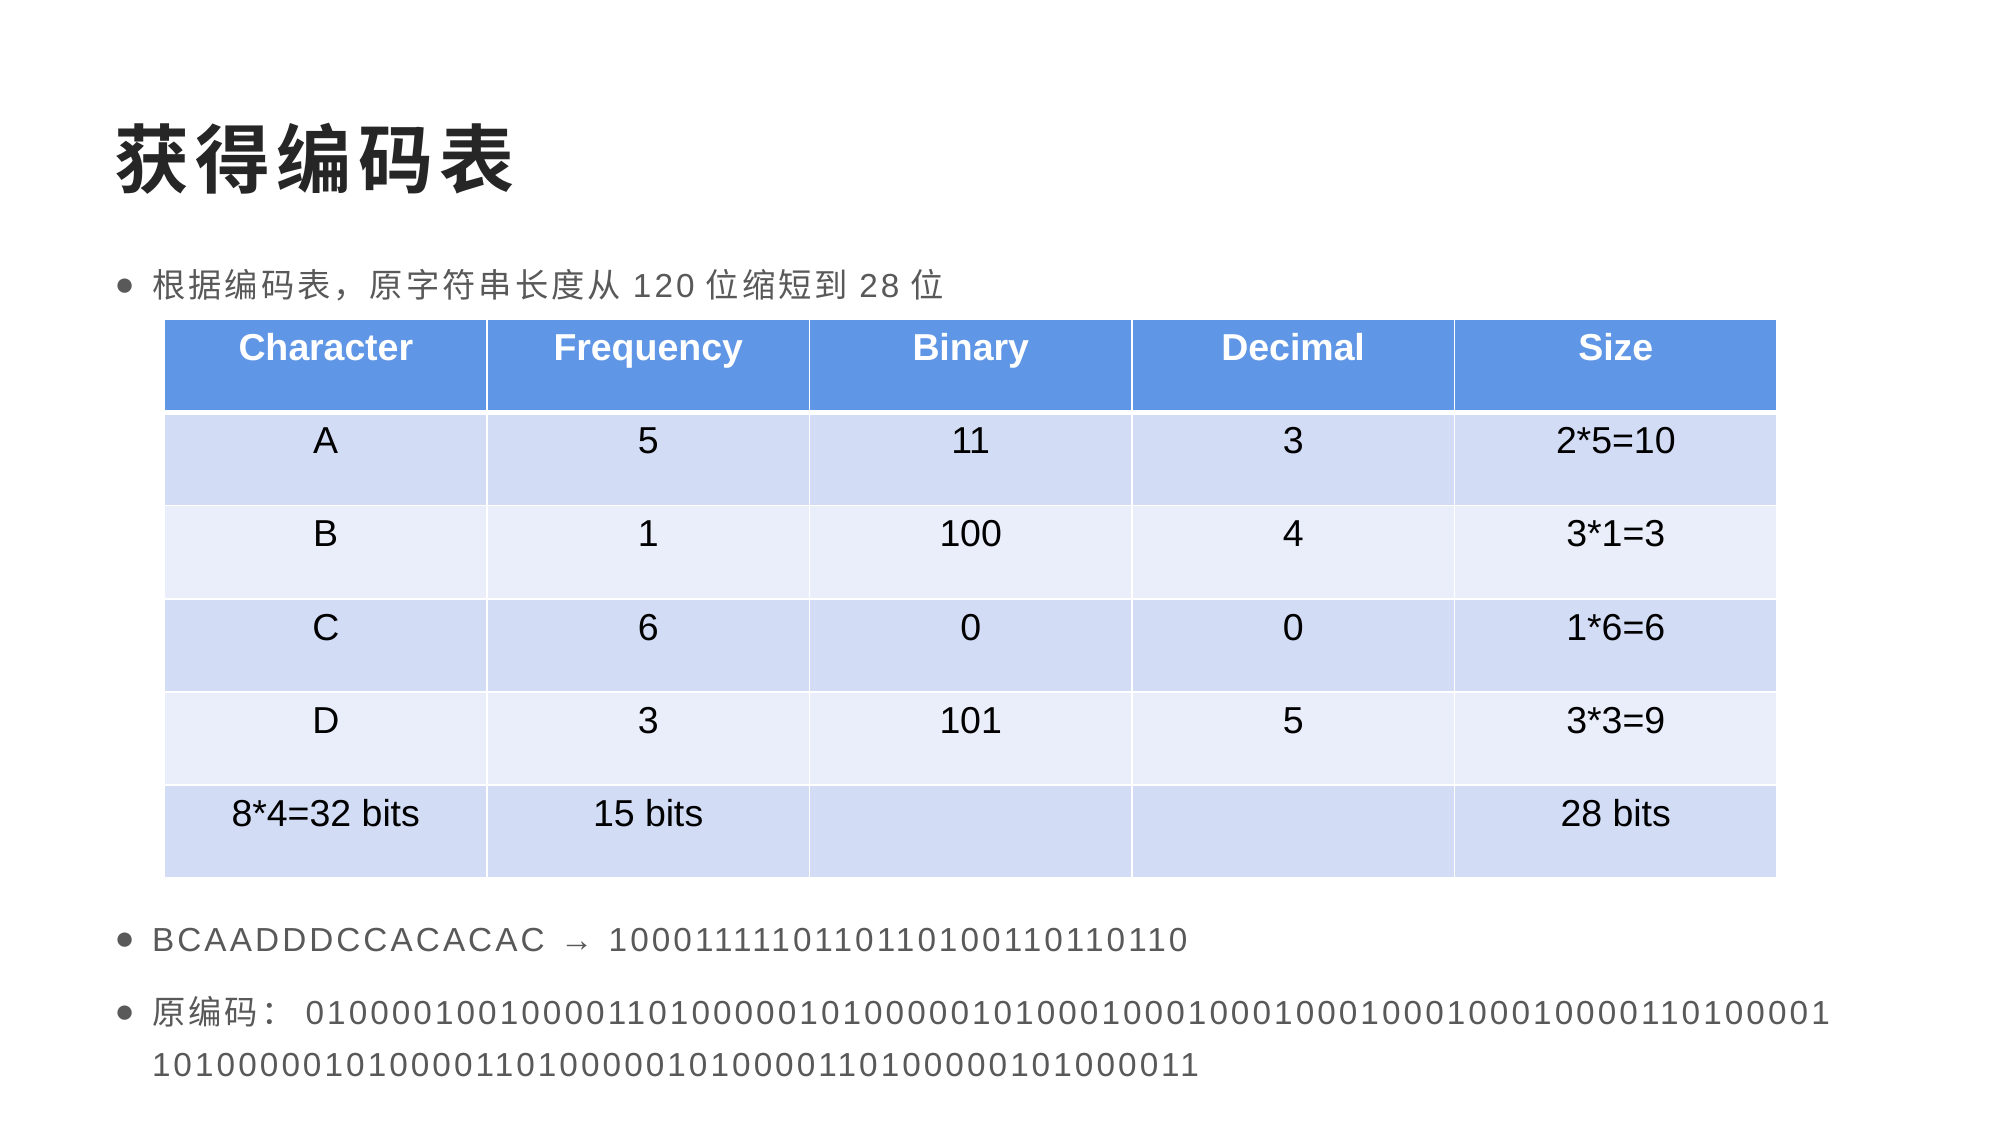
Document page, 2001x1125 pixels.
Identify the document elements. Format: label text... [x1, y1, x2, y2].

table_cell 3*3=9 [1455, 693, 1776, 784]
table_header Binary [810, 320, 1131, 410]
table_cell B [165, 506, 486, 598]
table_cell 100 [810, 506, 1131, 598]
list 根据编码表，原字符串长度从120位缩短到28位 BCAADDDCCACACAC → 1000111110110110100110110110 原编码：01000010010000110100000101000001010001000100010001000100010000110100001 1010000010100001101000001010000110100000101000011 [99, 244, 1900, 1092]
table_cell 11 [810, 415, 1131, 505]
table_header Character [165, 320, 486, 410]
table_header Size [1455, 320, 1776, 410]
table_cell 3*1=3 [1455, 506, 1776, 598]
table_cell 101 [810, 693, 1131, 784]
table_header Decimal [1133, 320, 1454, 410]
table_cell 0 [810, 600, 1131, 691]
table_cell 3 [488, 693, 809, 784]
title 获得编码表 [99, 99, 1900, 216]
table_cell 15 bits [488, 786, 809, 877]
table_cell 3 [1133, 415, 1454, 505]
table_cell 28 bits [1455, 786, 1776, 877]
table_cell 1 [488, 506, 809, 598]
table_cell A [165, 415, 486, 505]
table_cell 1*6=6 [1455, 600, 1776, 691]
table_cell [810, 786, 1131, 877]
table_cell 2*5=10 [1455, 415, 1776, 505]
table_cell 8*4=32 bits [165, 786, 486, 877]
table_cell D [165, 693, 486, 784]
table_cell 5 [1133, 693, 1454, 784]
table_cell 4 [1133, 506, 1454, 598]
table_cell 5 [488, 415, 809, 505]
table_cell C [165, 600, 486, 691]
table_cell 0 [1133, 600, 1454, 691]
table_cell 6 [488, 600, 809, 691]
table_header Frequency [488, 320, 809, 410]
table_cell [1133, 786, 1454, 877]
